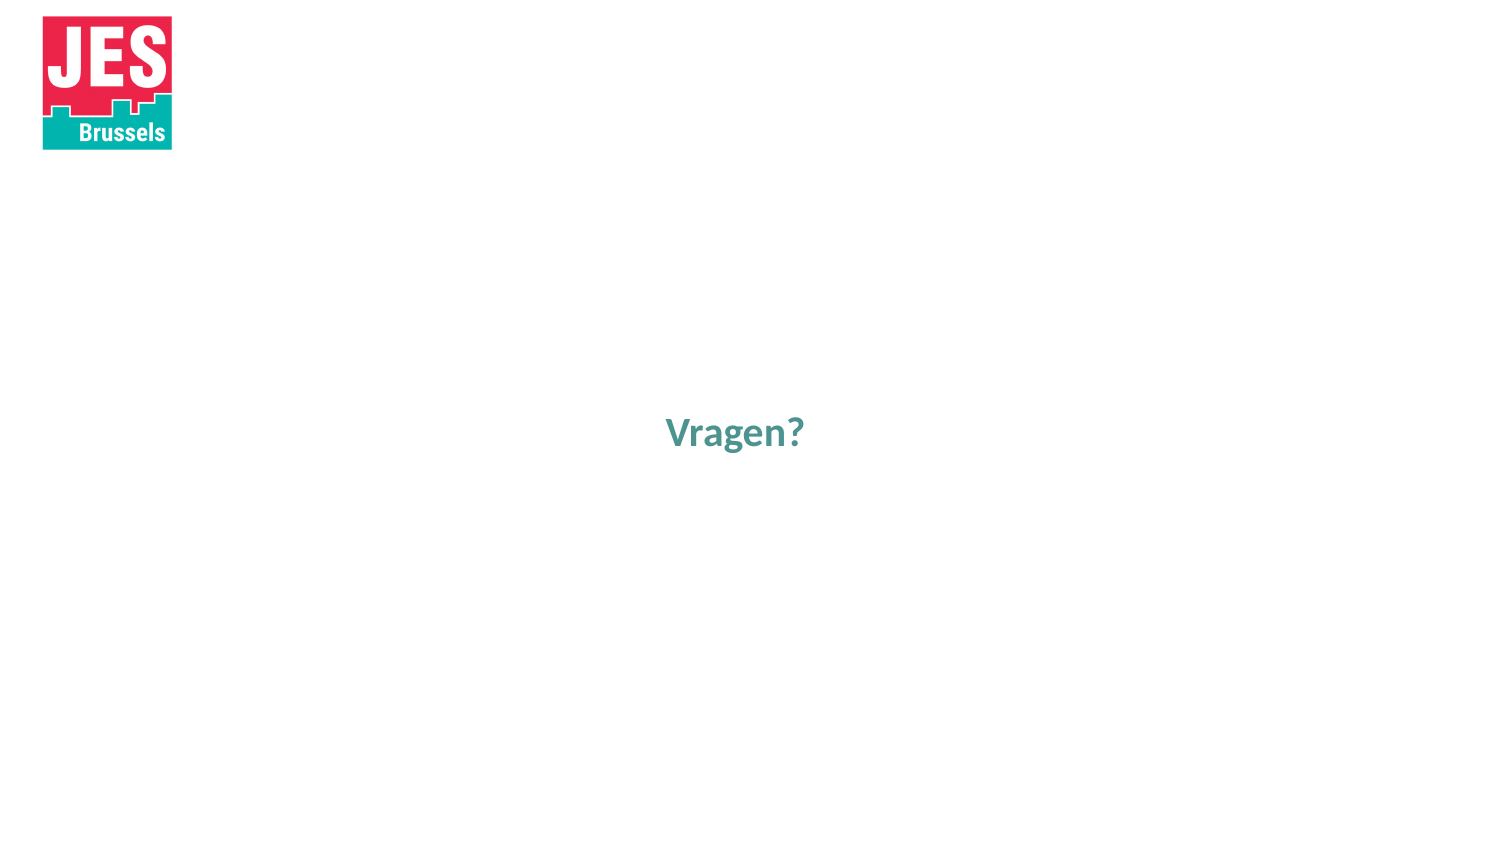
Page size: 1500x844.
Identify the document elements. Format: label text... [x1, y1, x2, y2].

picture [35, 11, 179, 155]
text_box Vragen? [240, 397, 1231, 447]
